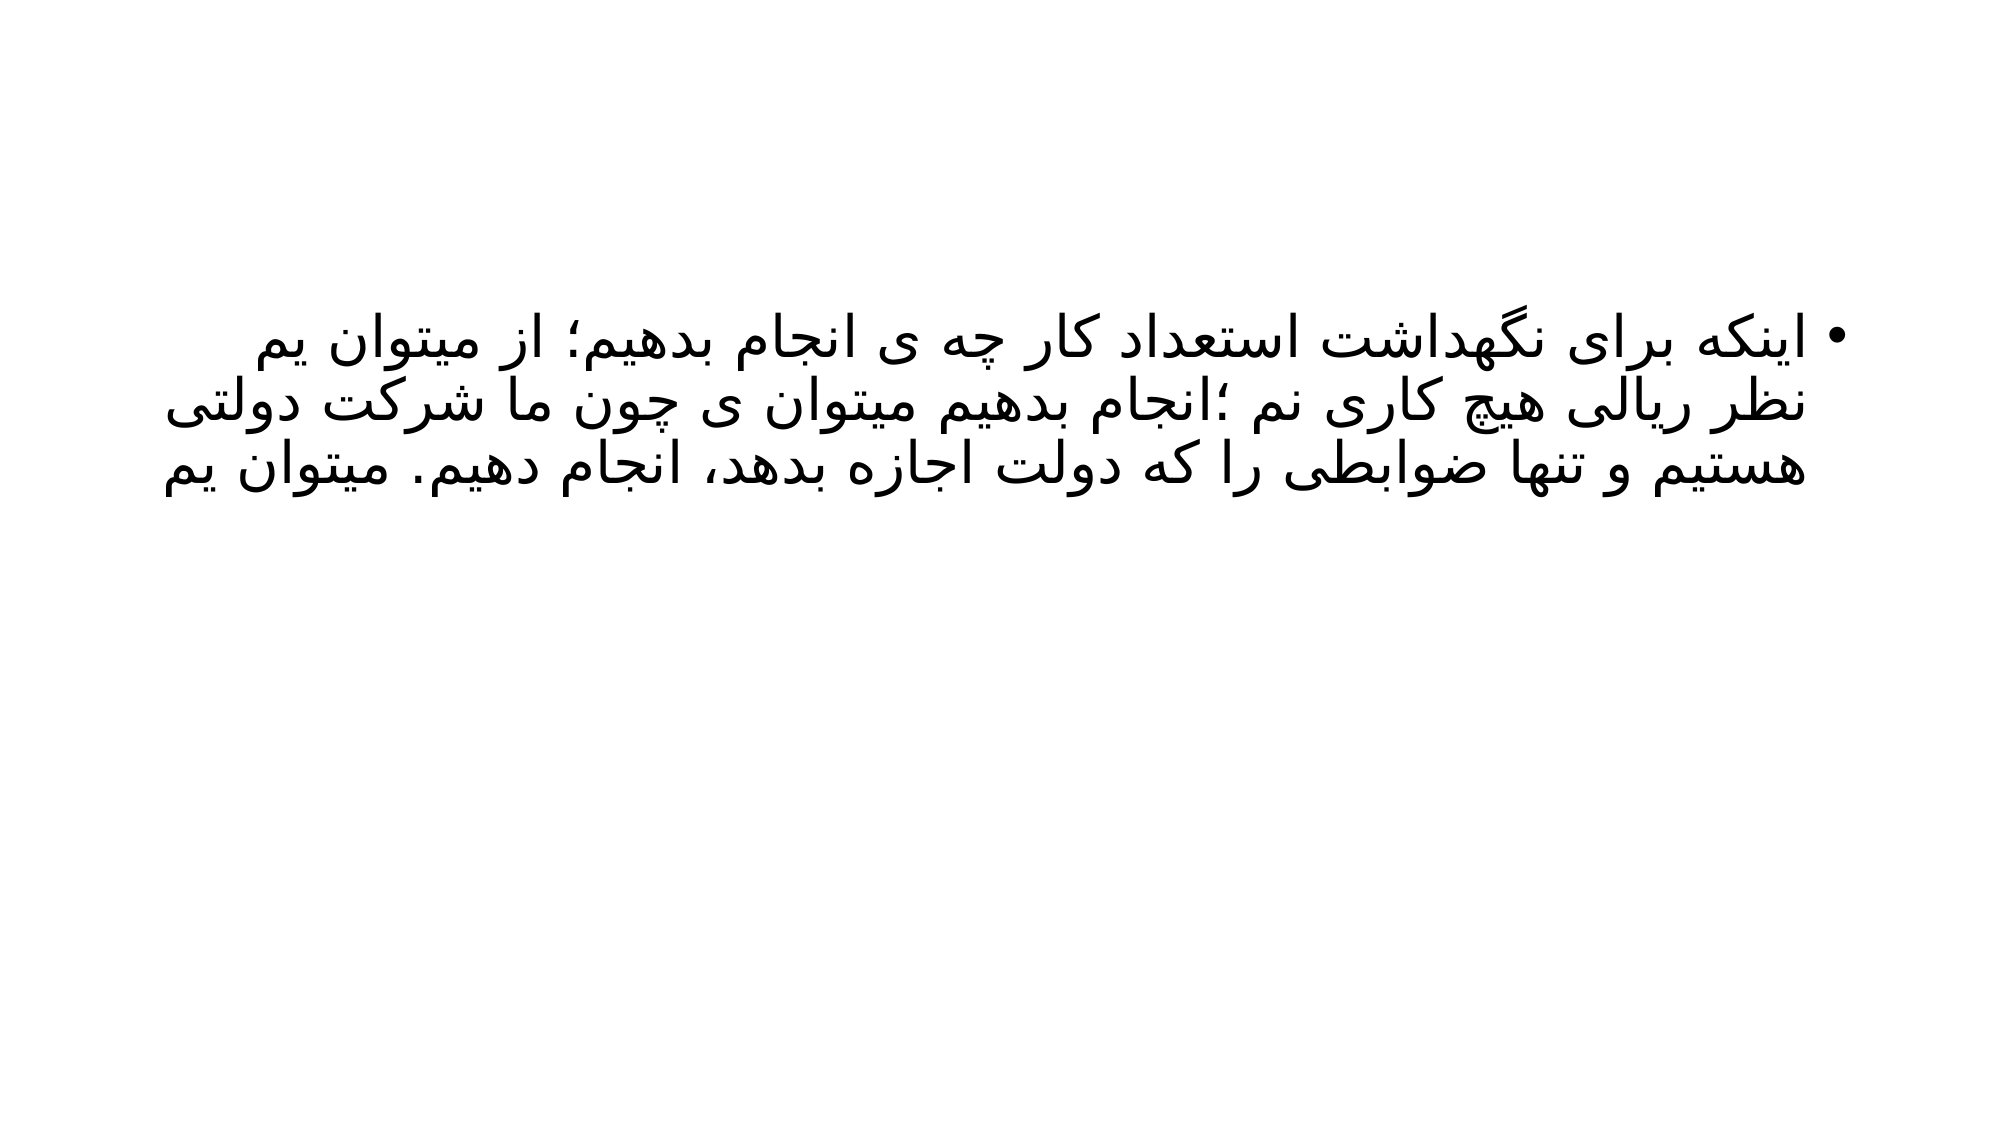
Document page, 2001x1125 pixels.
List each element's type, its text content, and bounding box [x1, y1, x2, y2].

list اینکه برای نگهداشت استعداد کار چه ی انجام بدهیم؛ از میتوان یم نظر ریالی هیچ کاری نم ؛انجام بدهیم میتوان ی چون ما شرکت دولتی هستیم و تنها ضوابطی را که دولت اجازه بدهد، انجام دهیم. میتوان یم [137, 299, 1863, 1014]
